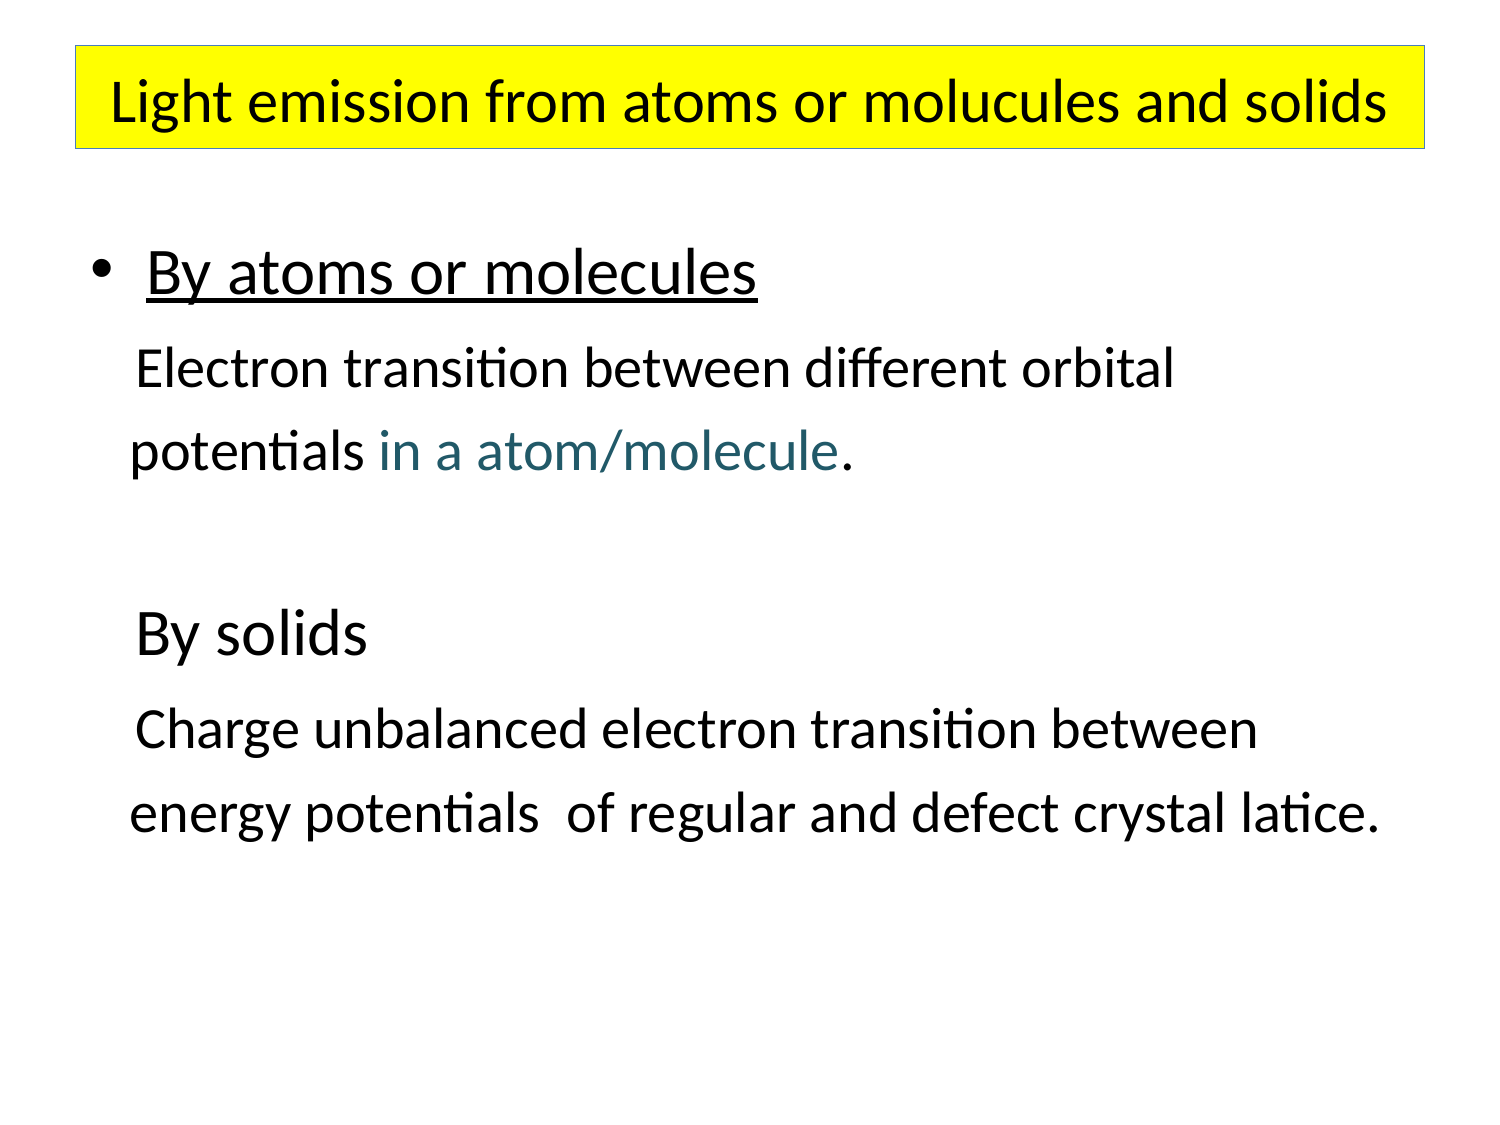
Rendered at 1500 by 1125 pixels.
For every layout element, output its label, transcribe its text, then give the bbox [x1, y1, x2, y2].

title Light emission from atoms or molucules and solids [75, 45, 1425, 149]
list By atoms or molecules Electron transition between different orbital potentials in a atom/molecule. By solids Charge unbalanced electron transition between energy potentials of regular and defect crystal latice. [75, 219, 1425, 1005]
